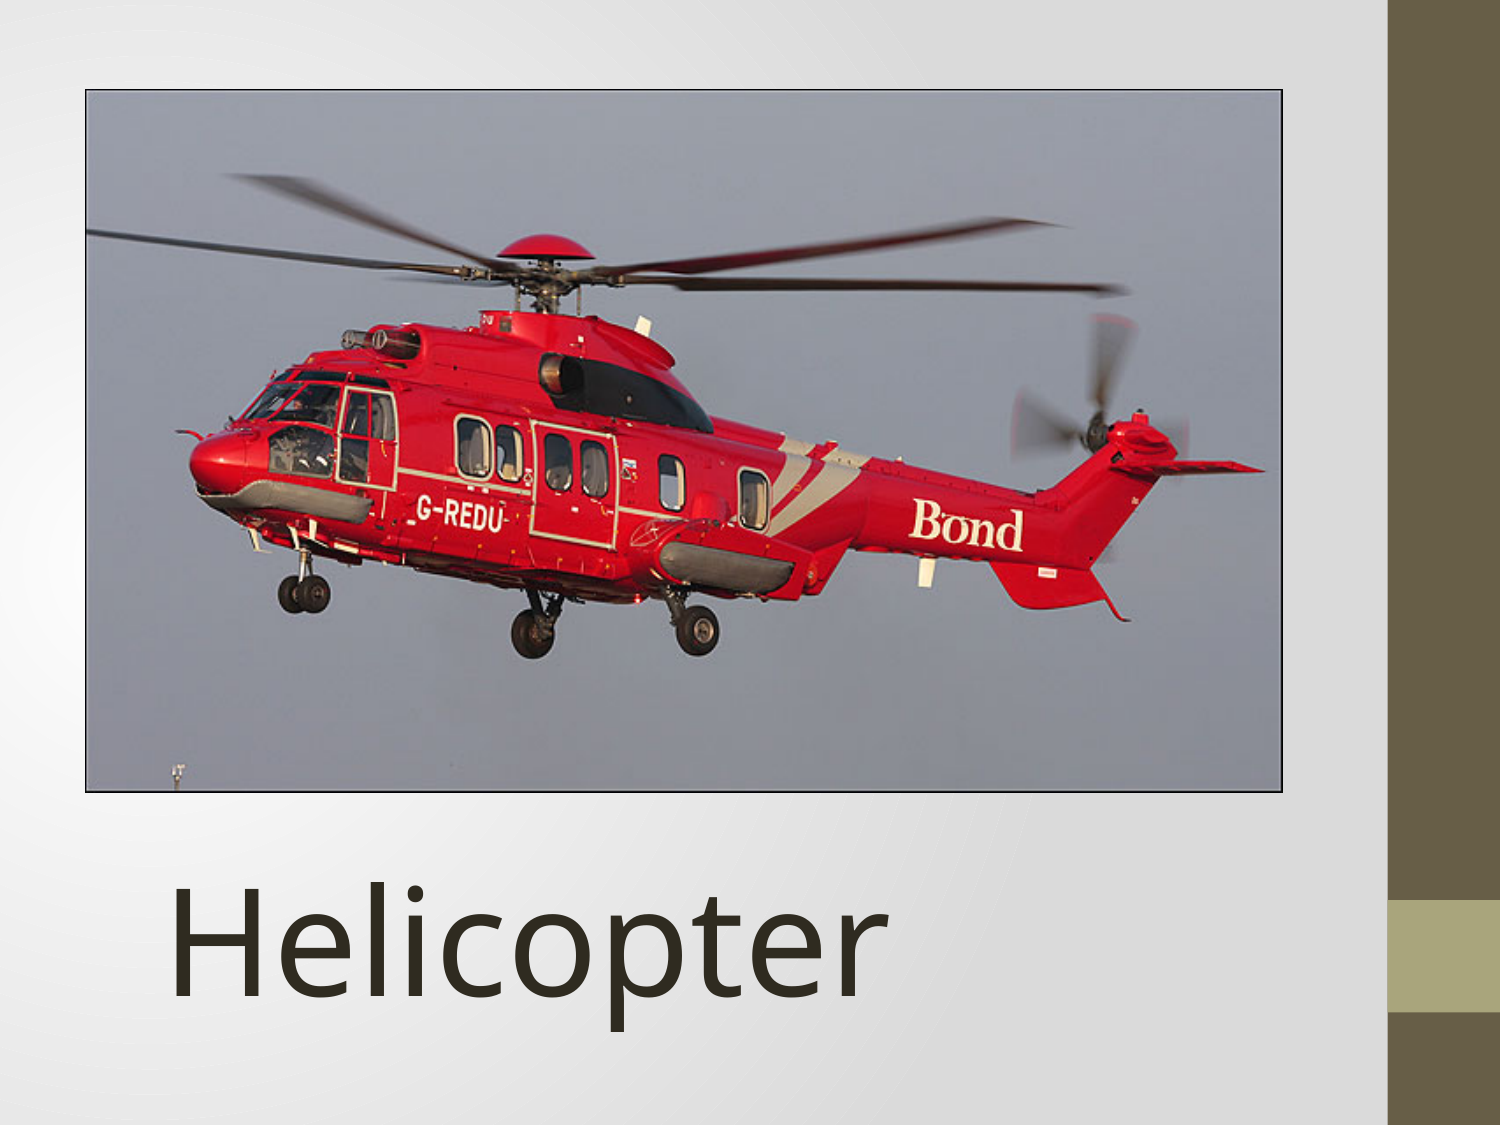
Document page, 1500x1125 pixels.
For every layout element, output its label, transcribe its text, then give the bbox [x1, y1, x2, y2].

text_box Helicopter [147, 839, 1403, 1034]
picture [84, 89, 1284, 793]
